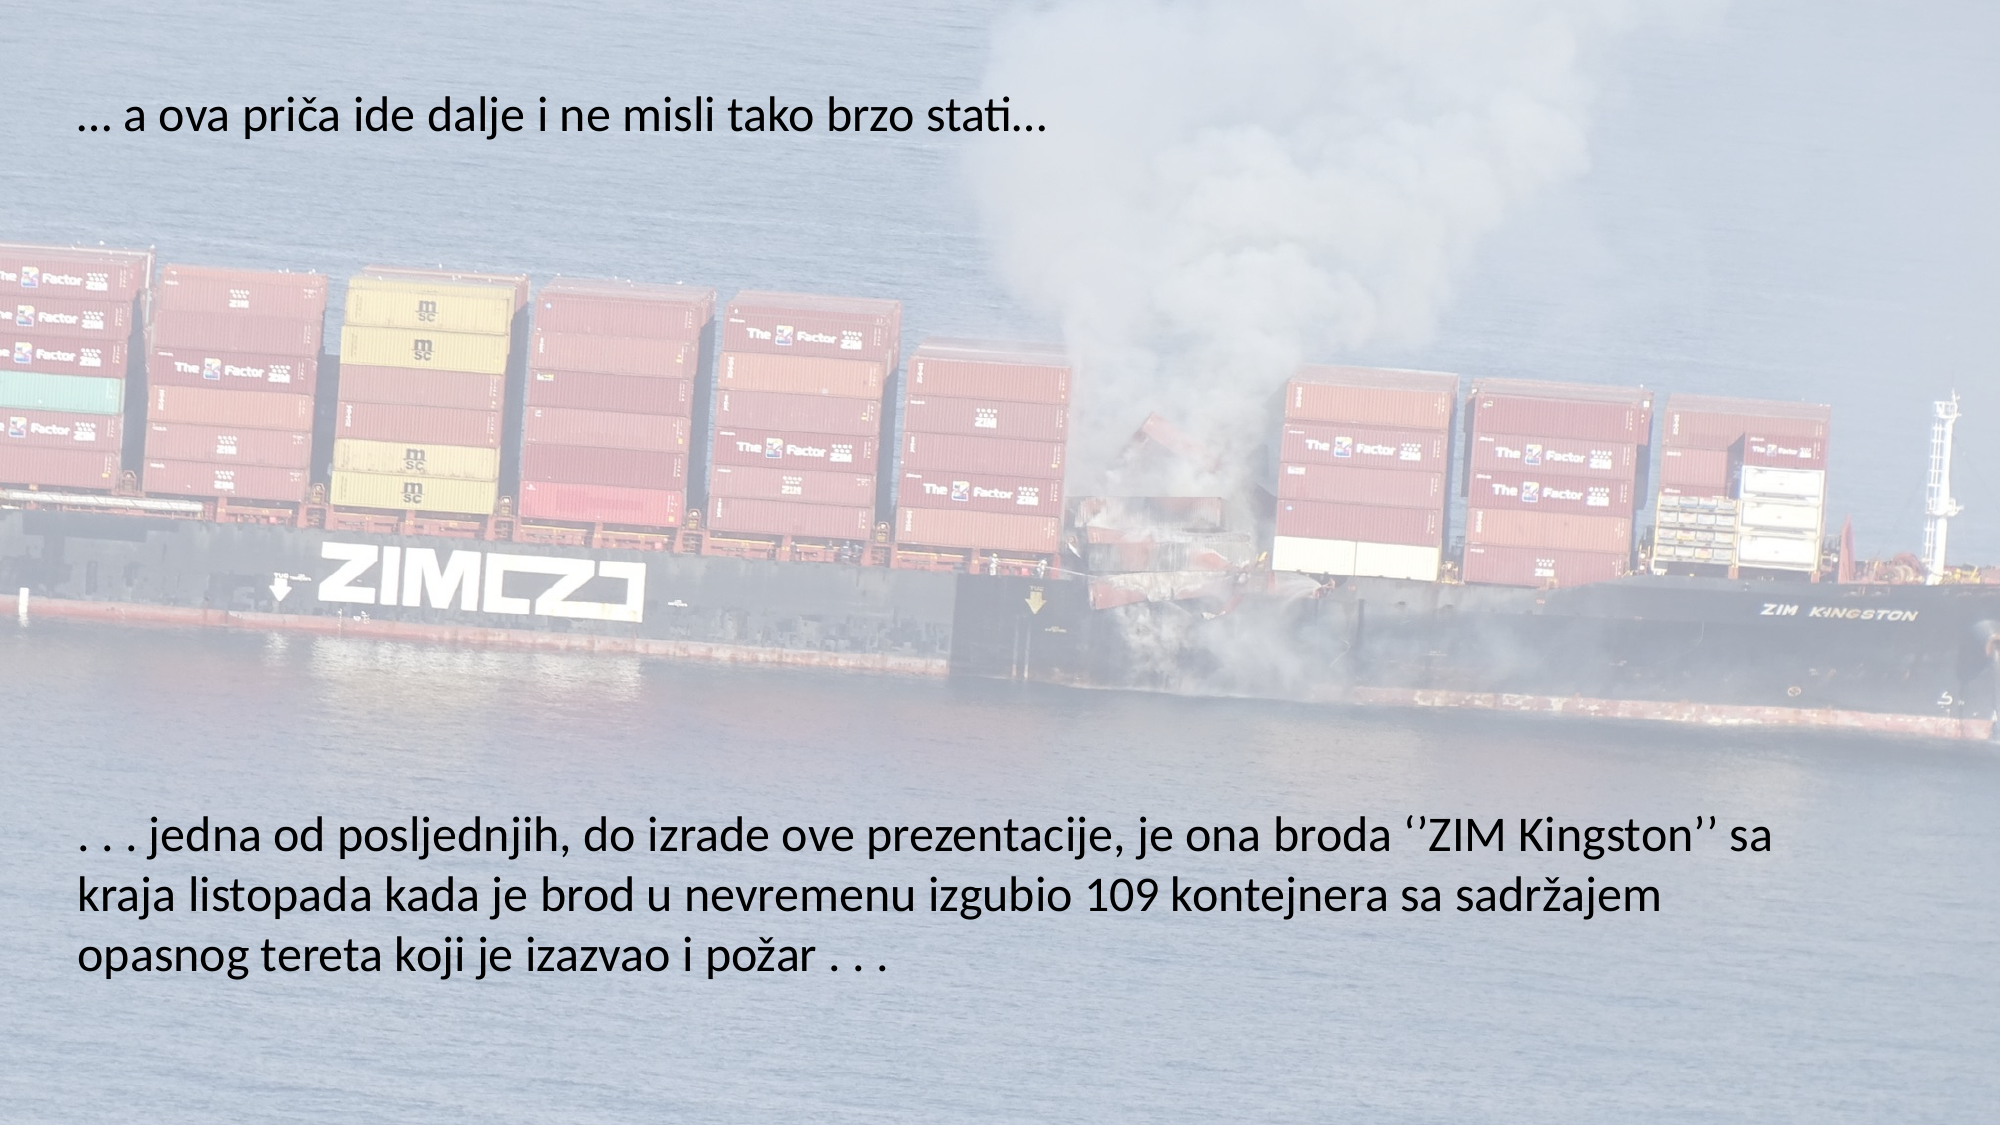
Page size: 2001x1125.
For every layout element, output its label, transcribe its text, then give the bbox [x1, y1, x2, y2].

text_box … a ova priča ide dalje i ne misli tako brzo stati… . . . jedna od posljednjih, do izrade ove prezentacije, je ona broda ‘’ZIM Kingston’’ sa kraja listopada kada je brod u nevremenu izgubio 109 kontejnera sa sadržajem opasnog tereta koji je izazvao i požar . . . [63, 73, 1849, 989]
